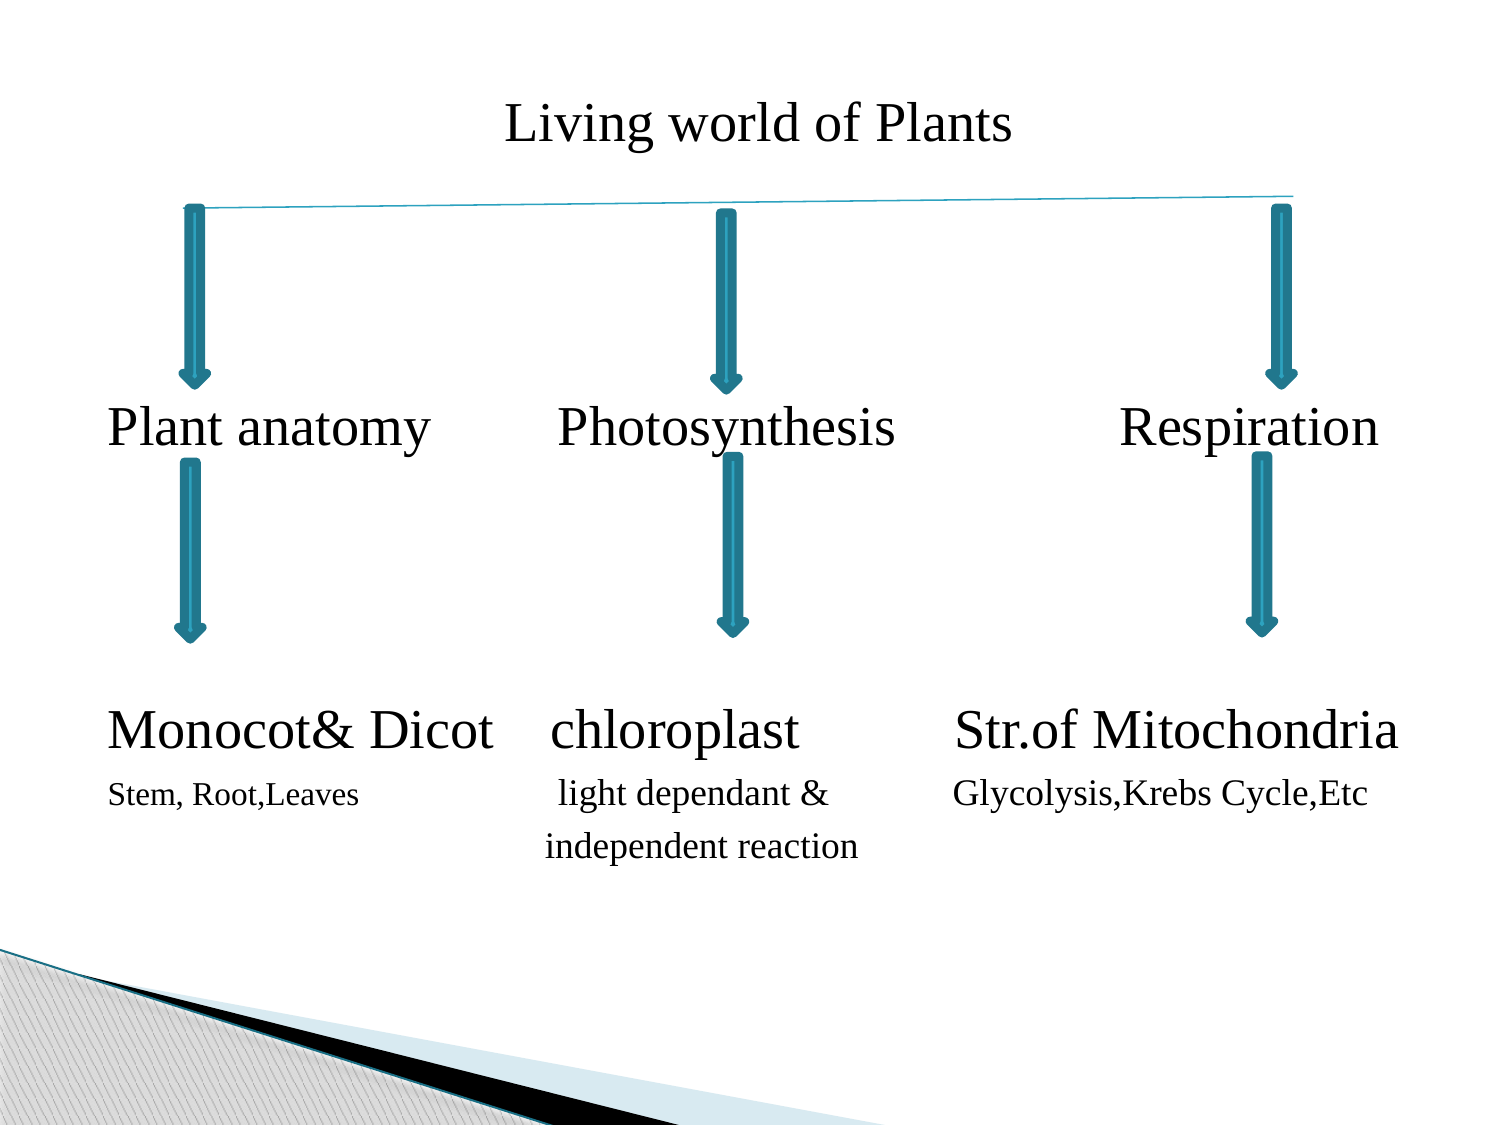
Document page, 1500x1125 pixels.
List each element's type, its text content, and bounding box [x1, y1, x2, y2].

list Living world of Plants Plant anatomy Photosynthesis Respiration Monocot& Dicot chloroplast Str.of Mitochondria Stem, Root,Leaves light dependant & Glycolysis,Krebs Cycle,Etc independent reaction [75, 78, 1425, 986]
text_box [1265, 220, 1298, 390]
text_box [1245, 451, 1279, 638]
text_box [710, 220, 743, 395]
text_box [716, 451, 750, 639]
text_box [174, 457, 207, 644]
text_box [178, 220, 212, 390]
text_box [182, 195, 1294, 209]
